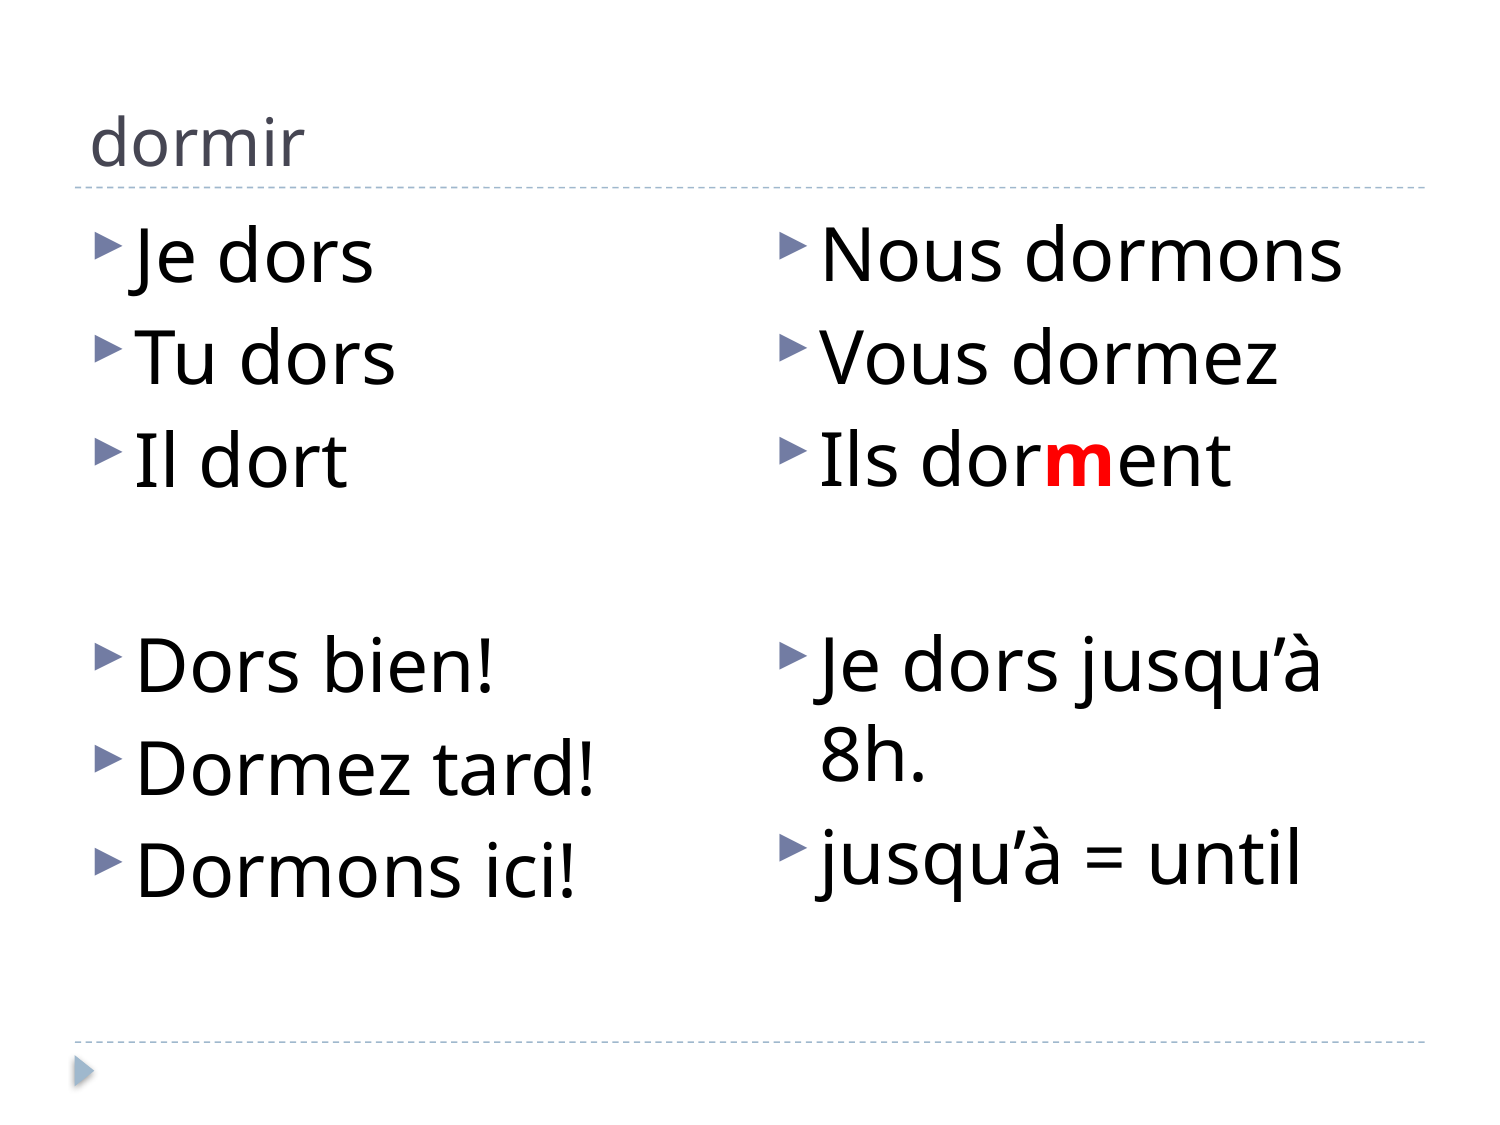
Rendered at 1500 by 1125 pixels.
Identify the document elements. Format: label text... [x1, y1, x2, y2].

list Je dors Tu dors Il dort Dors bien! Dormez tard! Dormons ici! [75, 200, 738, 1010]
list Nous dormons Vous dormez Ils dorment Je dors jusqu’à 8h. jusqu’à = until [759, 199, 1423, 1010]
title dormir [75, 37, 1425, 188]
